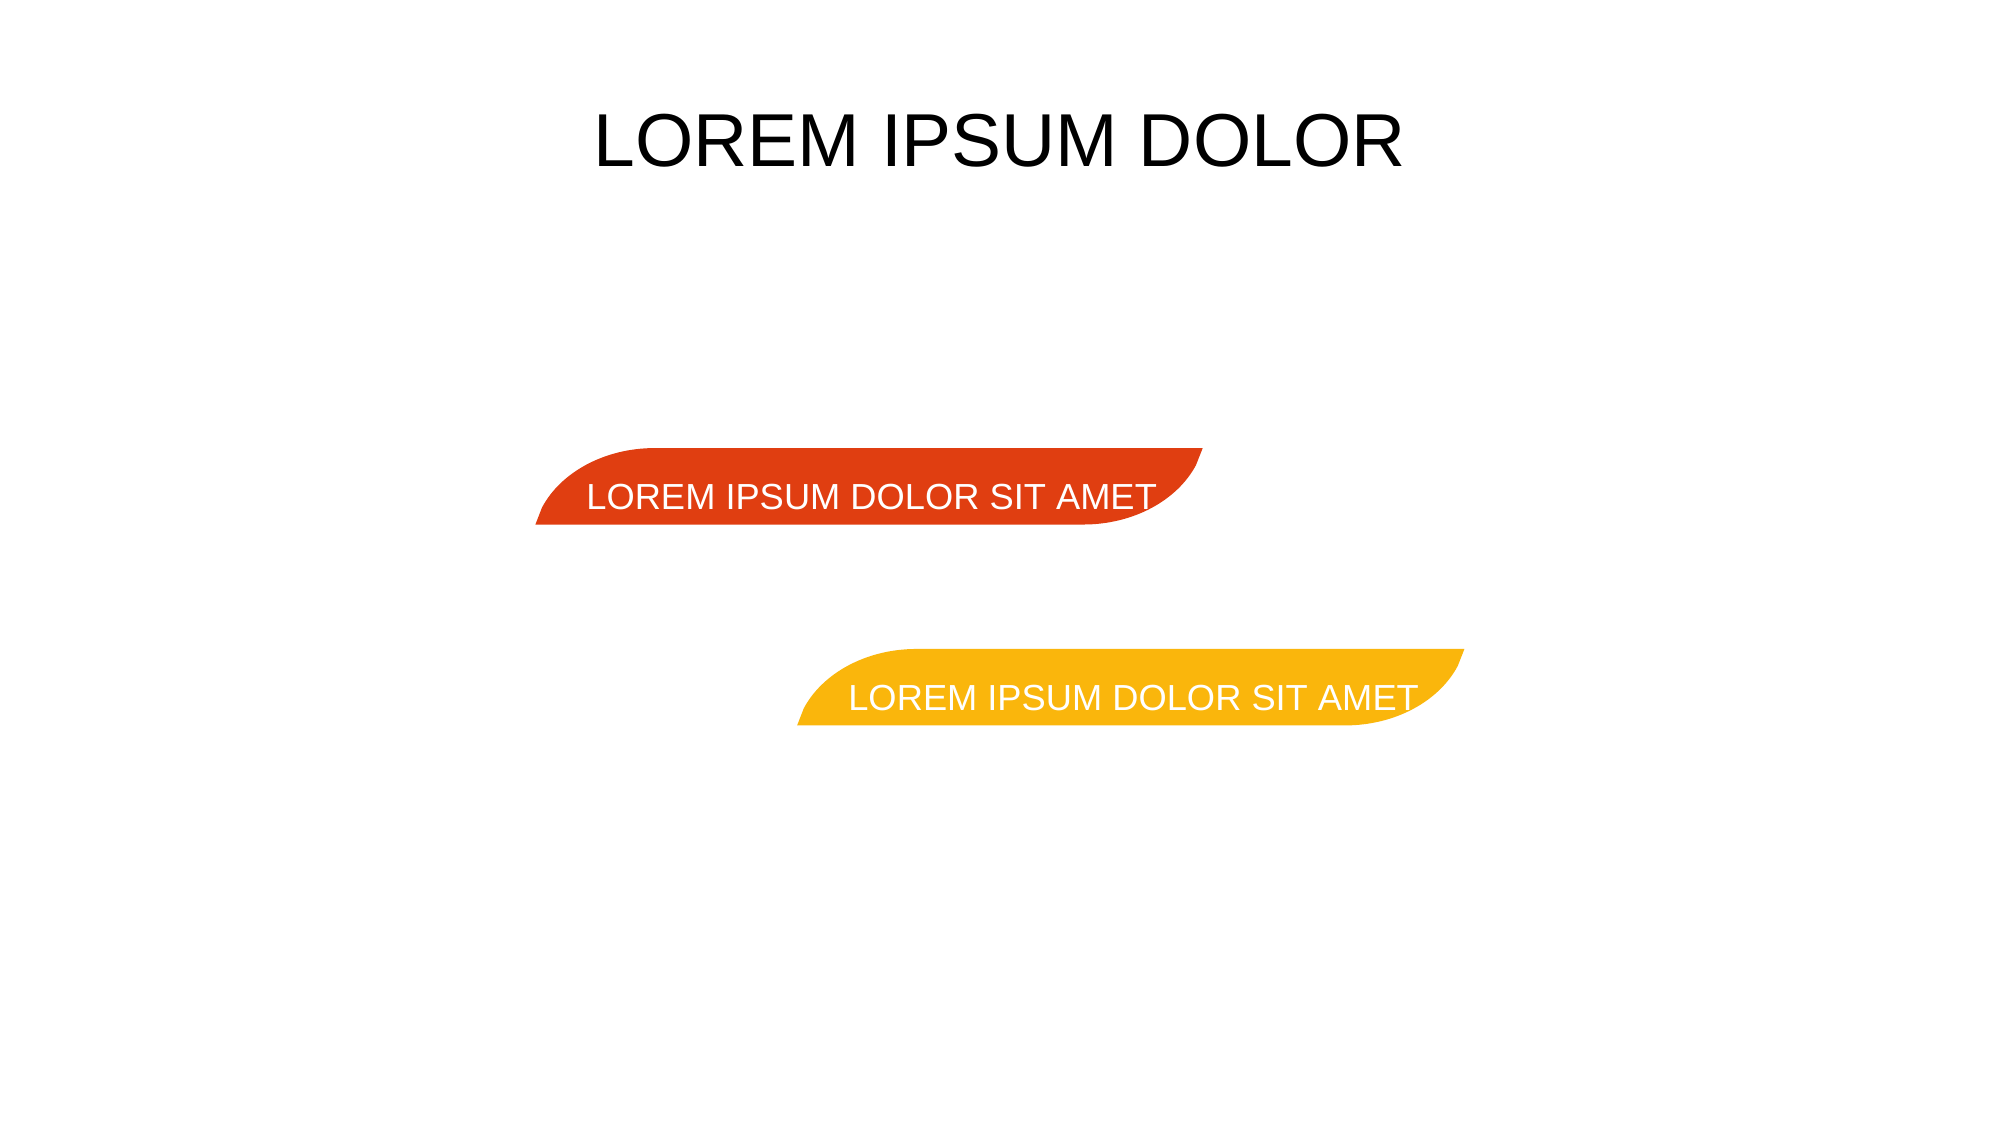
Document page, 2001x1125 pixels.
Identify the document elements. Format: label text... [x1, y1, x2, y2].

text_box LOREM IPSUM DOLOR SIT AMET [535, 448, 1203, 525]
text_box LOREM IPSUM DOLOR [362, 55, 1638, 199]
text_box LOREM IPSUM DOLOR SIT AMET [797, 648, 1465, 726]
